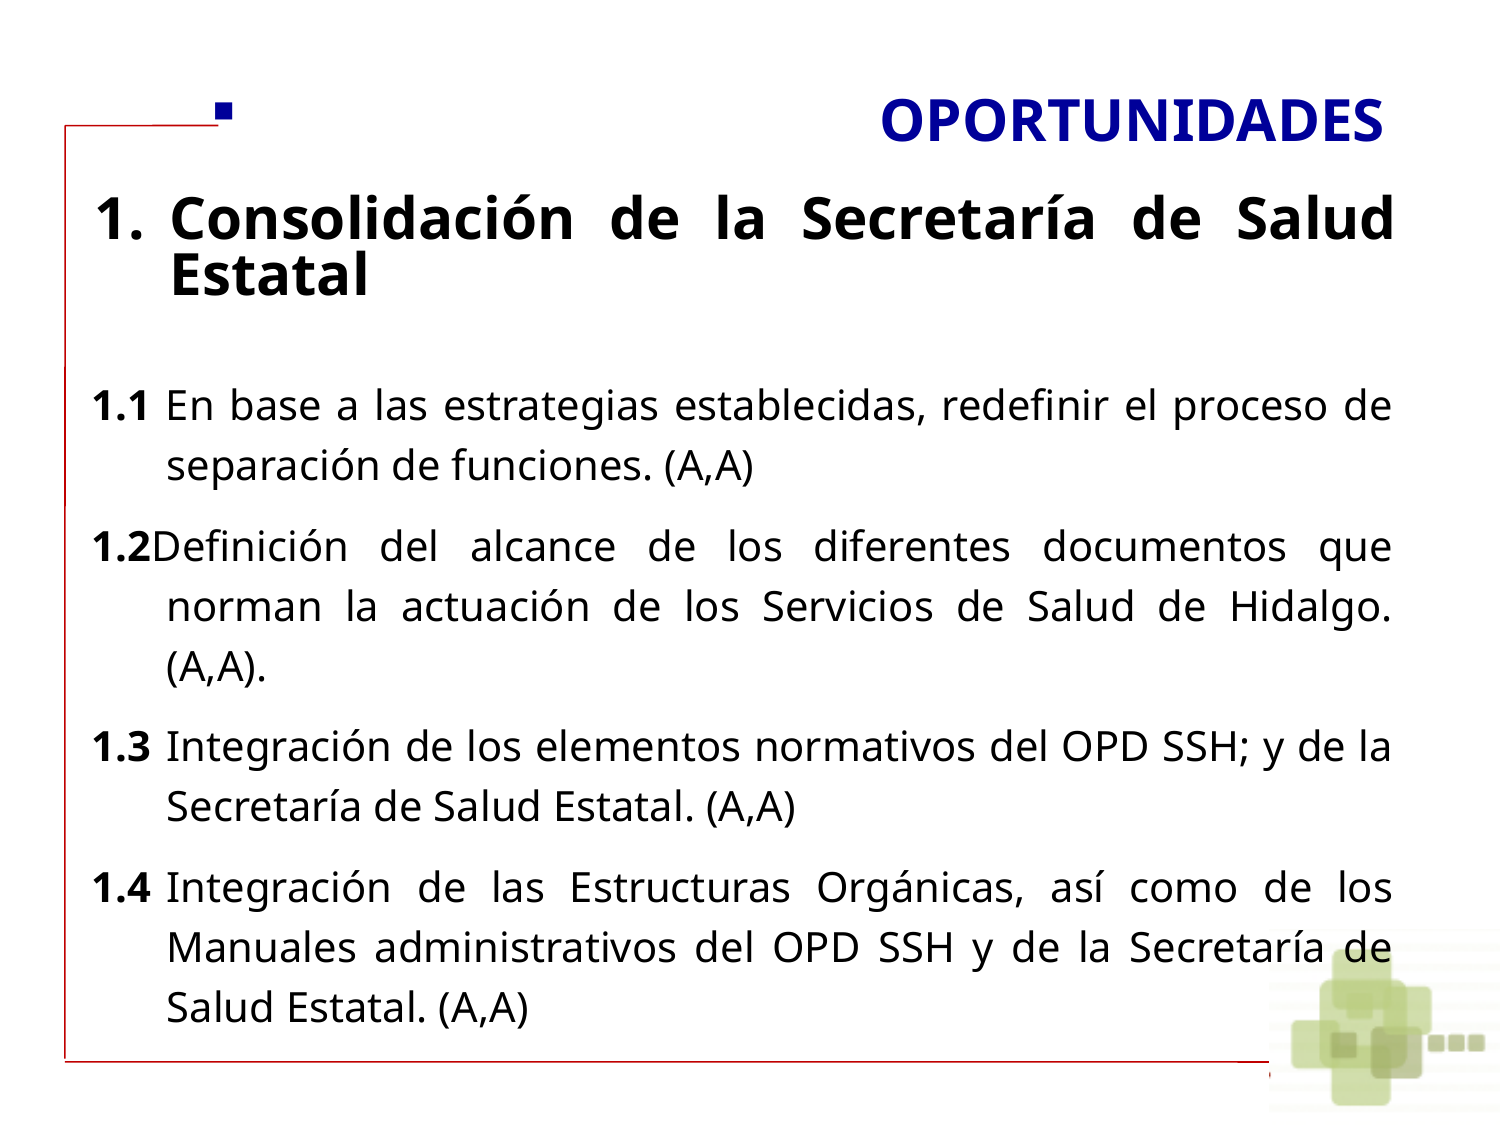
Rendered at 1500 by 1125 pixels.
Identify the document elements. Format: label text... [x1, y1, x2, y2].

picture [1269, 929, 1500, 1125]
text_box Consolidación de la Secretaría de Salud Estatal [79, 187, 1412, 315]
text_box OPORTUNIDADES [195, 76, 1400, 163]
text_box 1.1 En base a las estrategias establecidas, redefinir el proceso de separación de funciones. (A,A) 1.2Definición del alcance de los diferentes documentos que norman la actuación de los Servicios de Salud de Hidalgo. (A,A). 1.3 Integración de los elementos normativos del OPD SSH; y de la Secretaría de Salud Estatal. (A,A) 1.4 Integración de las Estructuras Orgánicas, así como de los Manuales administrativos del OPD SSH y de la Secretaría de Salud Estatal. (A,A) [76, 361, 1409, 1039]
